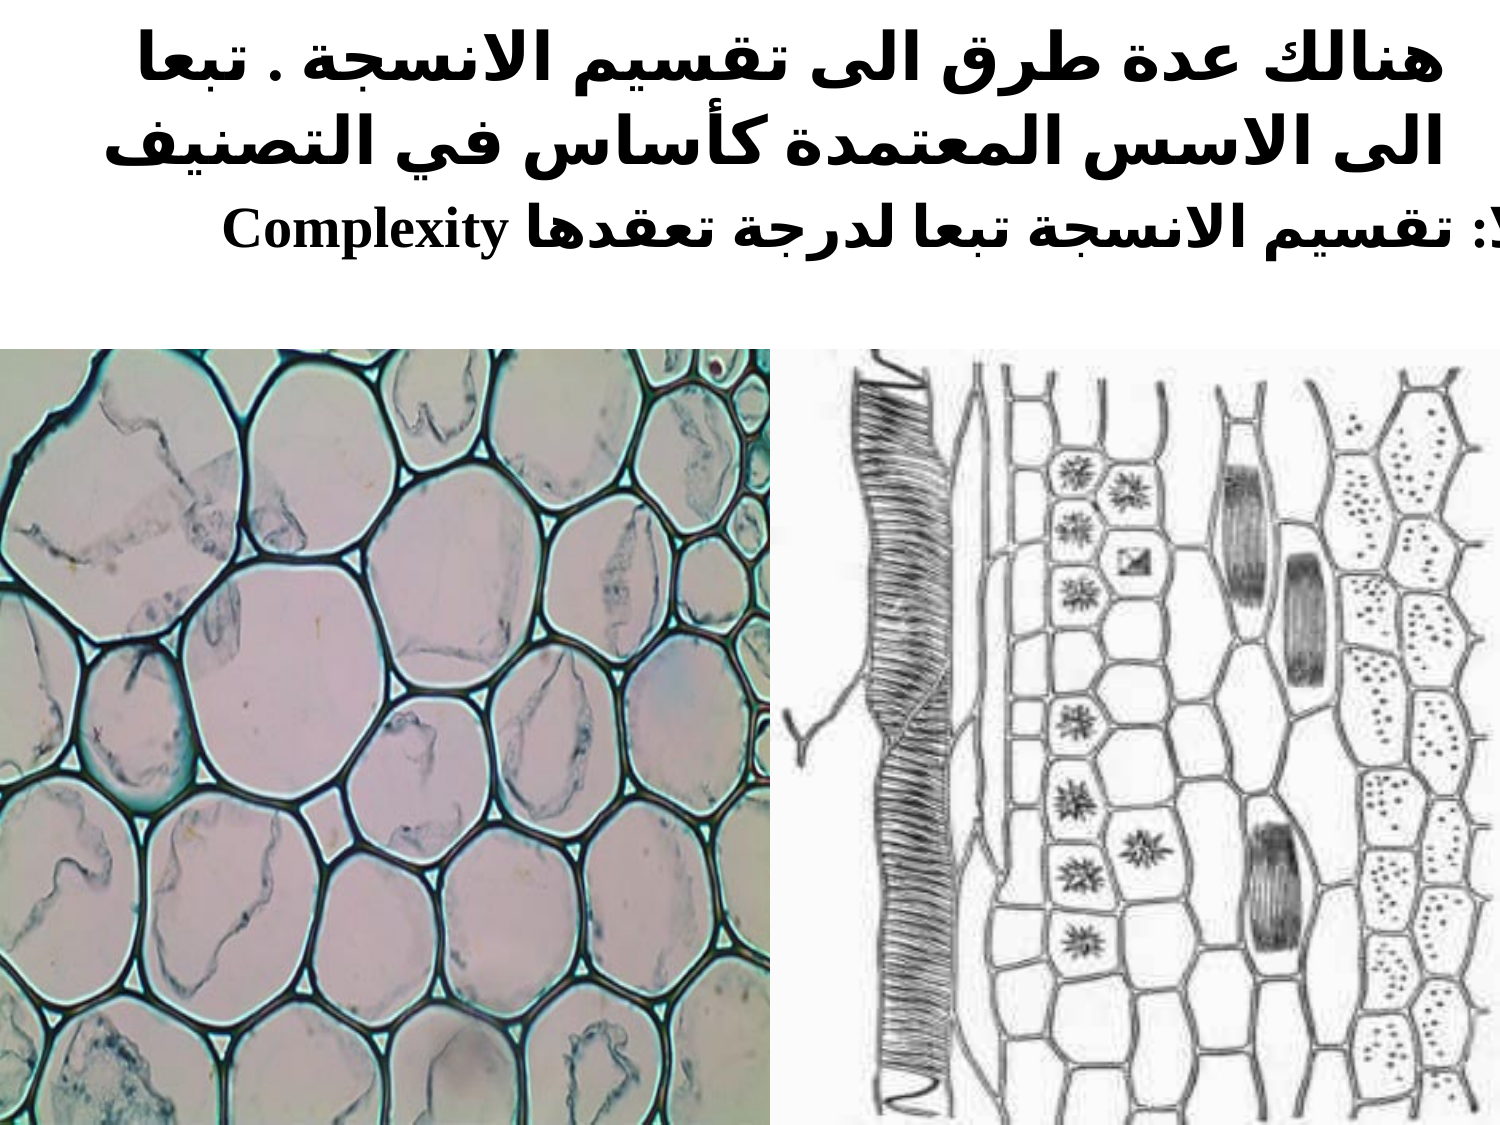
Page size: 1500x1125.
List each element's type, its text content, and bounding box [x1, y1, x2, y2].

picture [0, 349, 1500, 1125]
text_box . اولا: تقسيم الانسجة تبعا لدرجة تعقدها Complexity [192, 182, 1500, 267]
text_box هنالك عدة طرق الى تقسيم الانسجة . تبعا الى الاسس المعتمدة كأساس في التصنيف [53, 2, 1500, 186]
